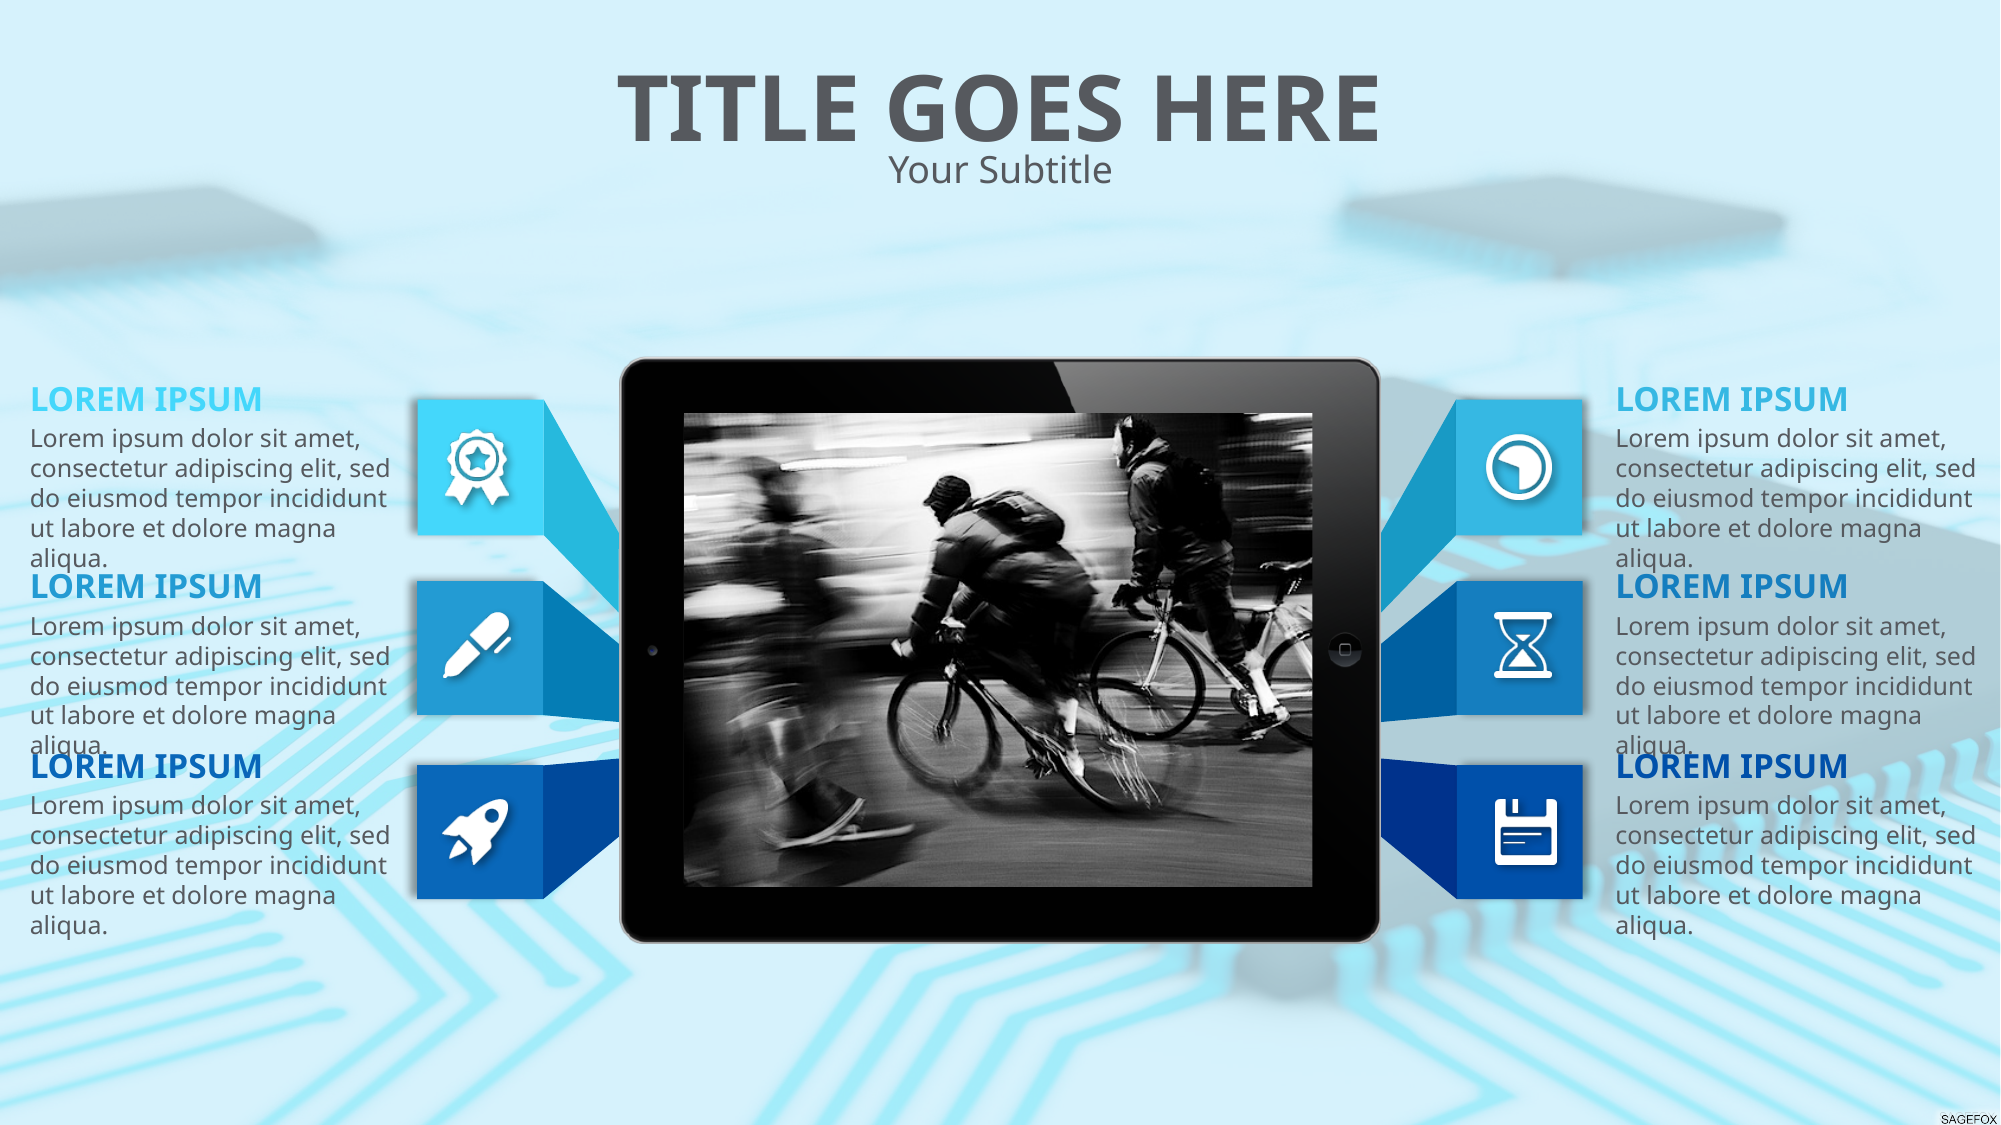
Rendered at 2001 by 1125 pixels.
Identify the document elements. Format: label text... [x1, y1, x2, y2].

picture [445, 429, 509, 505]
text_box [417, 581, 619, 722]
picture [1495, 799, 1557, 865]
picture [442, 799, 508, 865]
picture [1494, 612, 1552, 678]
text_box LOREM IPSUM Lorem ipsum dolor sit amet, consectetur adipiscing elit, sed do eiusmod tempor incididunt ut labore et dolore magna aliqua. [15, 737, 415, 947]
text_box LOREM IPSUM Lorem ipsum dolor sit amet, consectetur adipiscing elit, sed do eiusmod tempor incididunt ut labore et dolore magna aliqua. [1600, 557, 2000, 737]
text_box LOREM IPSUM Lorem ipsum dolor sit amet, consectetur adipiscing elit, sed do eiusmod tempor incididunt ut labore et dolore magna aliqua. [15, 370, 415, 557]
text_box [1381, 758, 1583, 900]
picture [1486, 434, 1552, 500]
picture [1938, 1114, 1999, 1125]
text_box LOREM IPSUM Lorem ipsum dolor sit amet, consectetur adipiscing elit, sed do eiusmod tempor incididunt ut labore et dolore magna aliqua. [1600, 370, 2000, 557]
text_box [417, 758, 619, 900]
text_box LOREM IPSUM Lorem ipsum dolor sit amet, consectetur adipiscing elit, sed do eiusmod tempor incididunt ut labore et dolore magna aliqua. [1600, 737, 2000, 947]
picture [443, 612, 511, 678]
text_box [548, 42, 1452, 199]
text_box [1381, 399, 1583, 581]
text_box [417, 399, 619, 581]
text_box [1381, 581, 1583, 722]
text_box LOREM IPSUM Lorem ipsum dolor sit amet, consectetur adipiscing elit, sed do eiusmod tempor incididunt ut labore et dolore magna aliqua. [15, 557, 415, 737]
picture [619, 356, 1381, 944]
